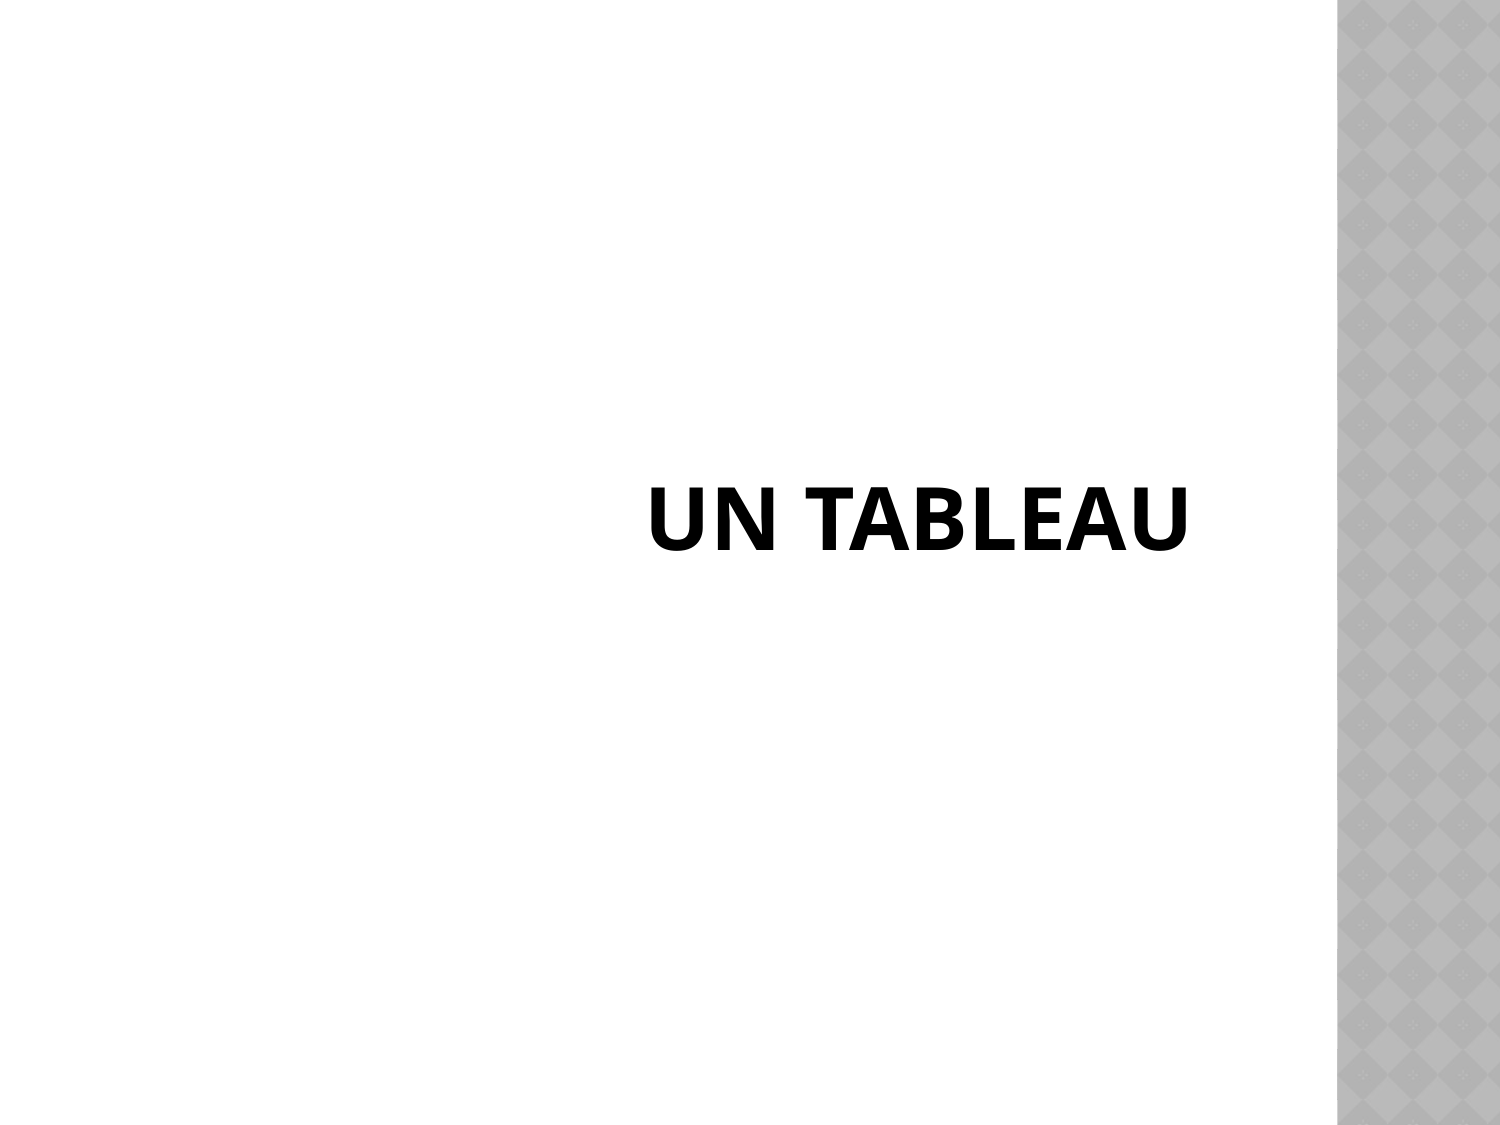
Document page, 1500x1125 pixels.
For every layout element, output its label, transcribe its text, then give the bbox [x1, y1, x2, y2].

title Un tableau [174, 462, 1202, 687]
